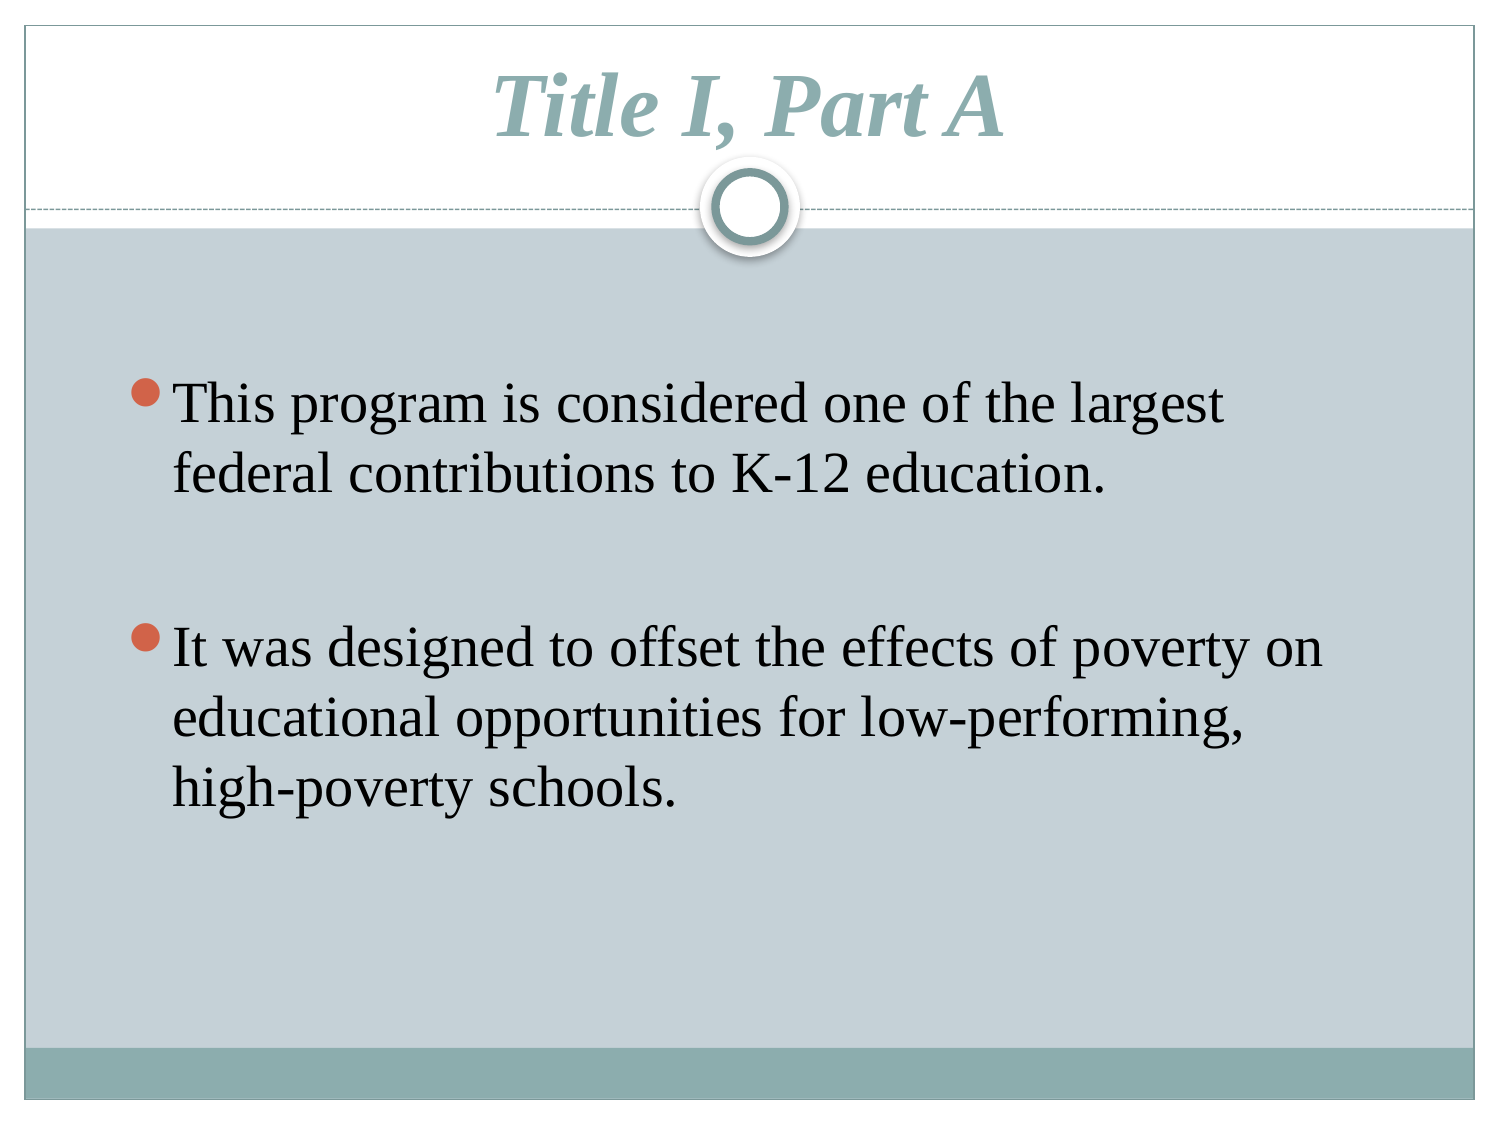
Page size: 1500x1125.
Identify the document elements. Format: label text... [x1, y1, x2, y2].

list This program is considered one of the largest federal contributions to K-12 education. It was designed to offset the effects of poverty on educational opportunities for low-performing, high-poverty schools. [112, 275, 1375, 838]
title Title I, Part A [49, 37, 1450, 162]
